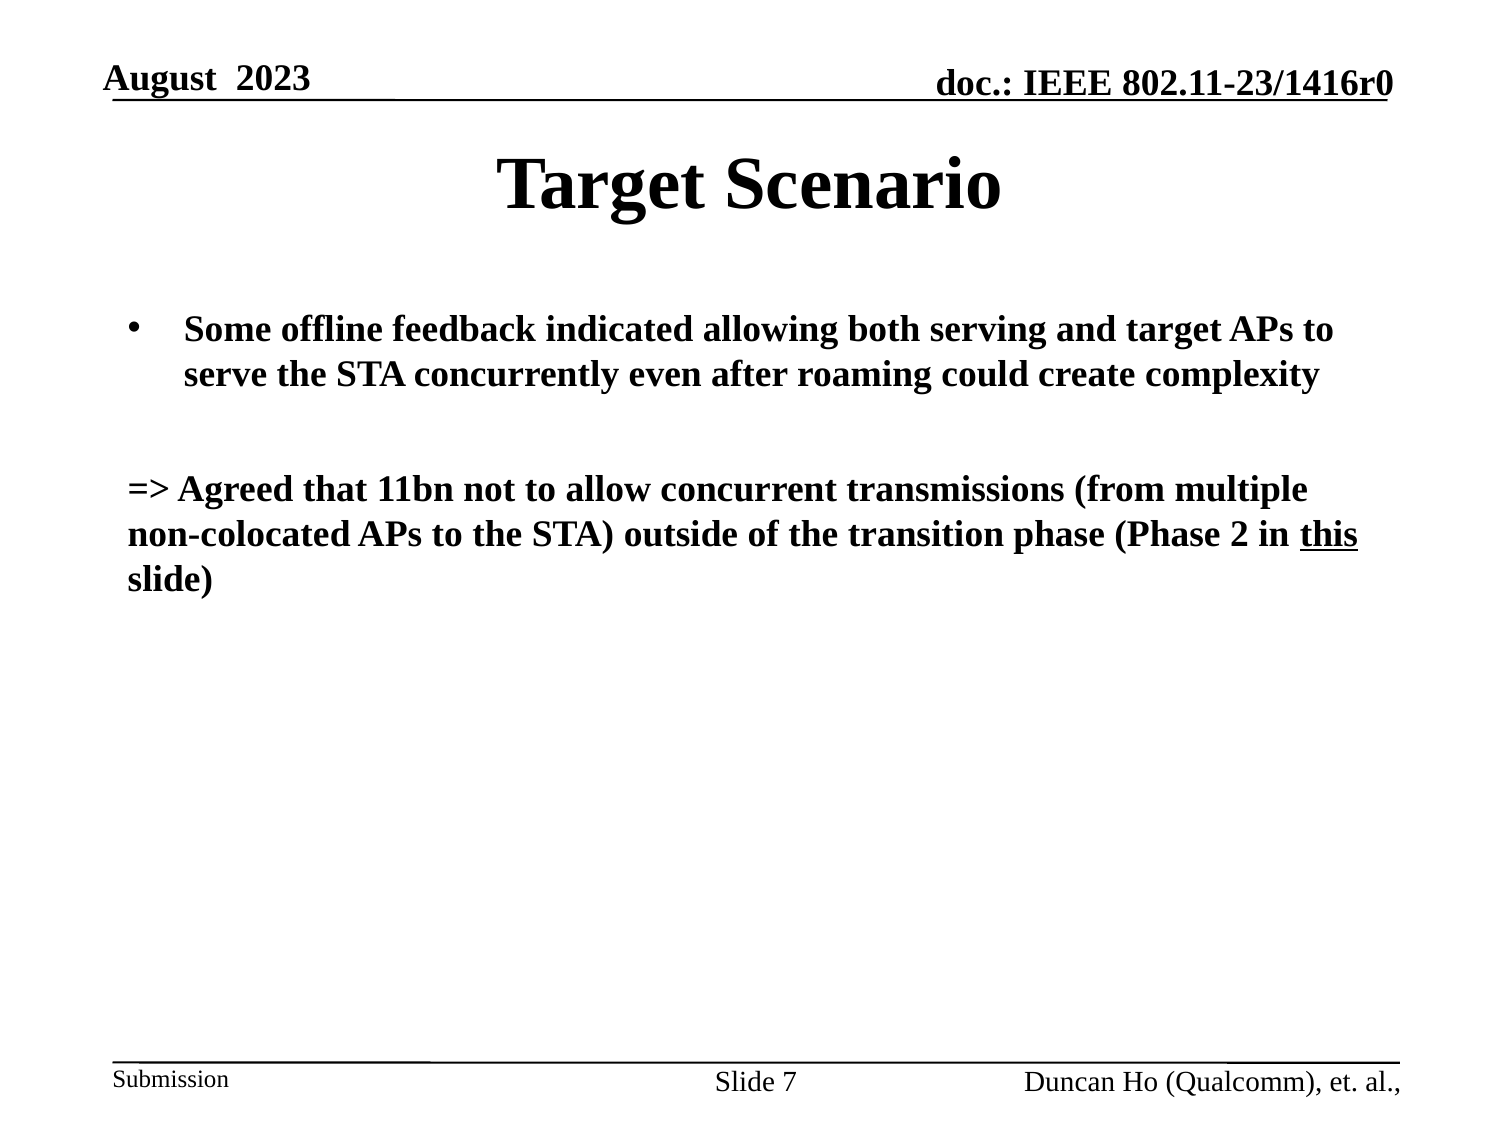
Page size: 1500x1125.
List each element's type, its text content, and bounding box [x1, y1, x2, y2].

list Some offline feedback indicated allowing both serving and target APs to serve the STA concurrently even after roaming could create complexity => Agreed that 11bn not to allow concurrent transmissions (from multiple non-colocated APs to the STA) outside of the transition phase (Phase 2 in this slide) [112, 296, 1388, 944]
footer Duncan Ho (Qualcomm), et. al., [878, 1061, 1402, 1093]
title Target Scenario [112, 112, 1388, 245]
slide_number Slide 7 [712, 1061, 800, 1123]
